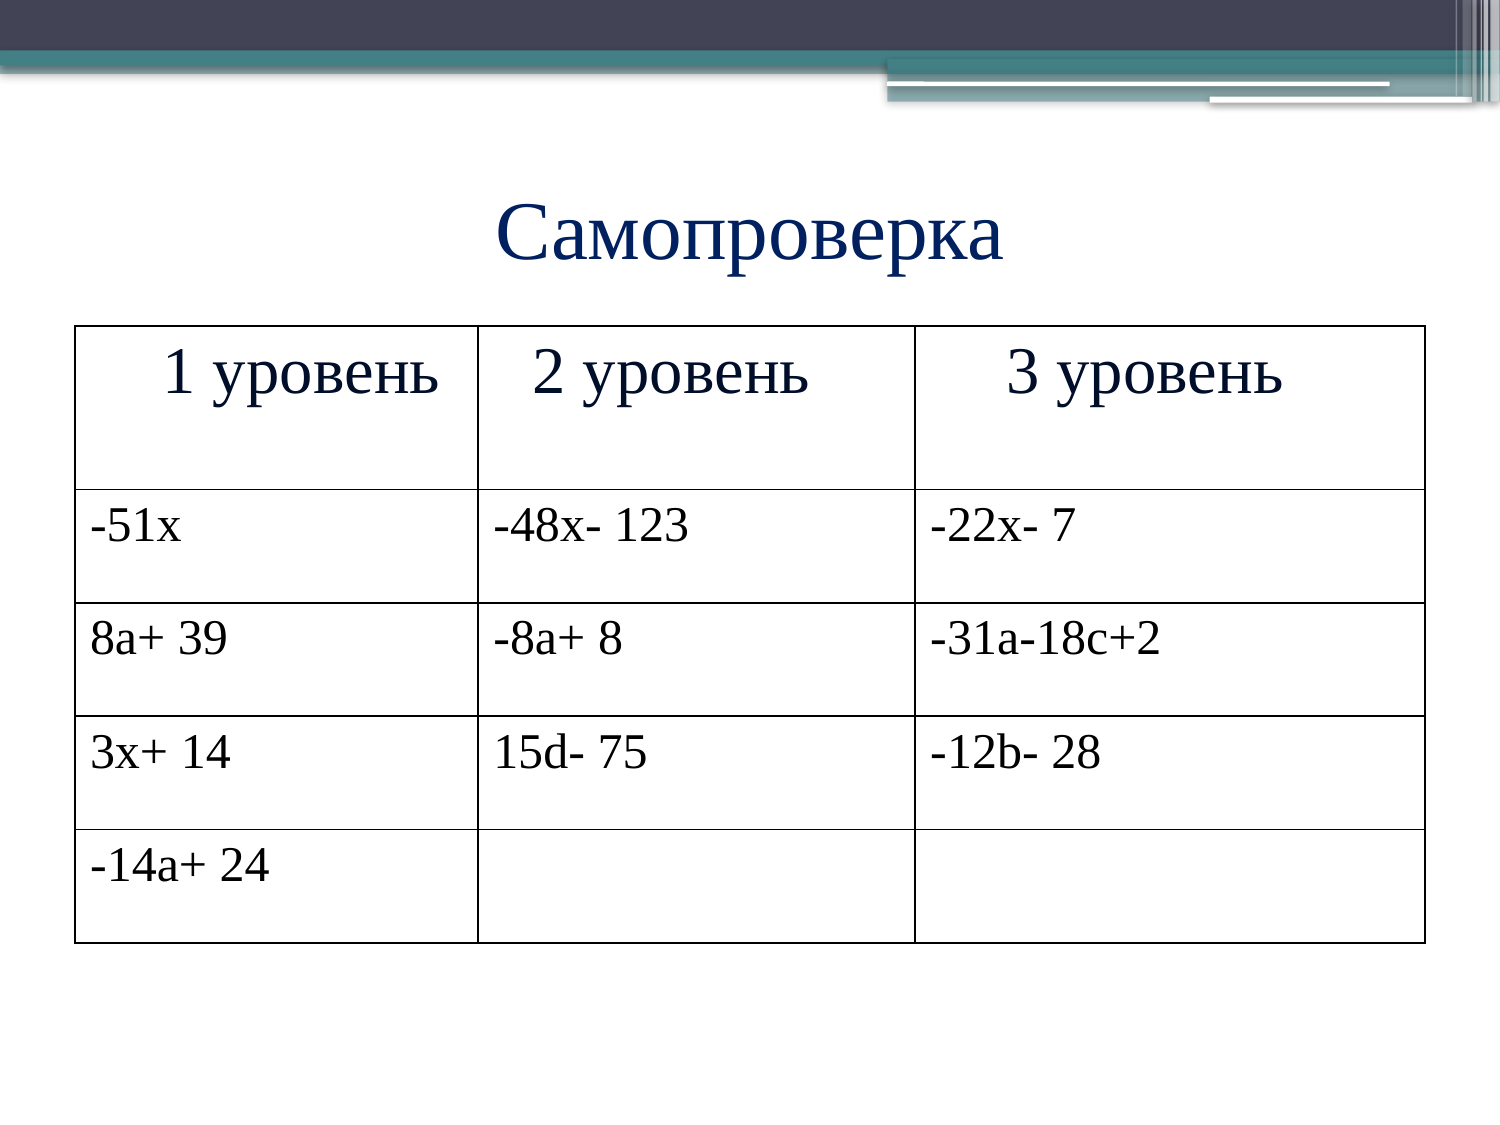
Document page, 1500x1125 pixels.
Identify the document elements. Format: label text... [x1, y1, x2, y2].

table_cell 3x+ 14 [76, 717, 477, 829]
table_cell [479, 830, 914, 942]
table_cell -31a-18c+2 [916, 604, 1424, 715]
table_header 3 уровень 3 уровень [916, 327, 1424, 489]
table_cell [916, 830, 1424, 942]
table_cell -22x- 7 [916, 490, 1424, 602]
table_cell -14a+ 24 [76, 830, 477, 942]
table_header 2 уровень 2 уровень [479, 327, 914, 489]
title Самопроверка [75, 125, 1425, 325]
table_header 1 1 уровень [76, 327, 477, 489]
table_cell 8a+ 39 [76, 604, 477, 715]
table_cell -48x- 123 [479, 490, 914, 602]
table_cell -8a+ 8 [479, 604, 914, 715]
table_cell -51x [76, 490, 477, 602]
table_cell 15d- 75 [479, 717, 914, 829]
table_cell -12b- 28 [916, 717, 1424, 829]
